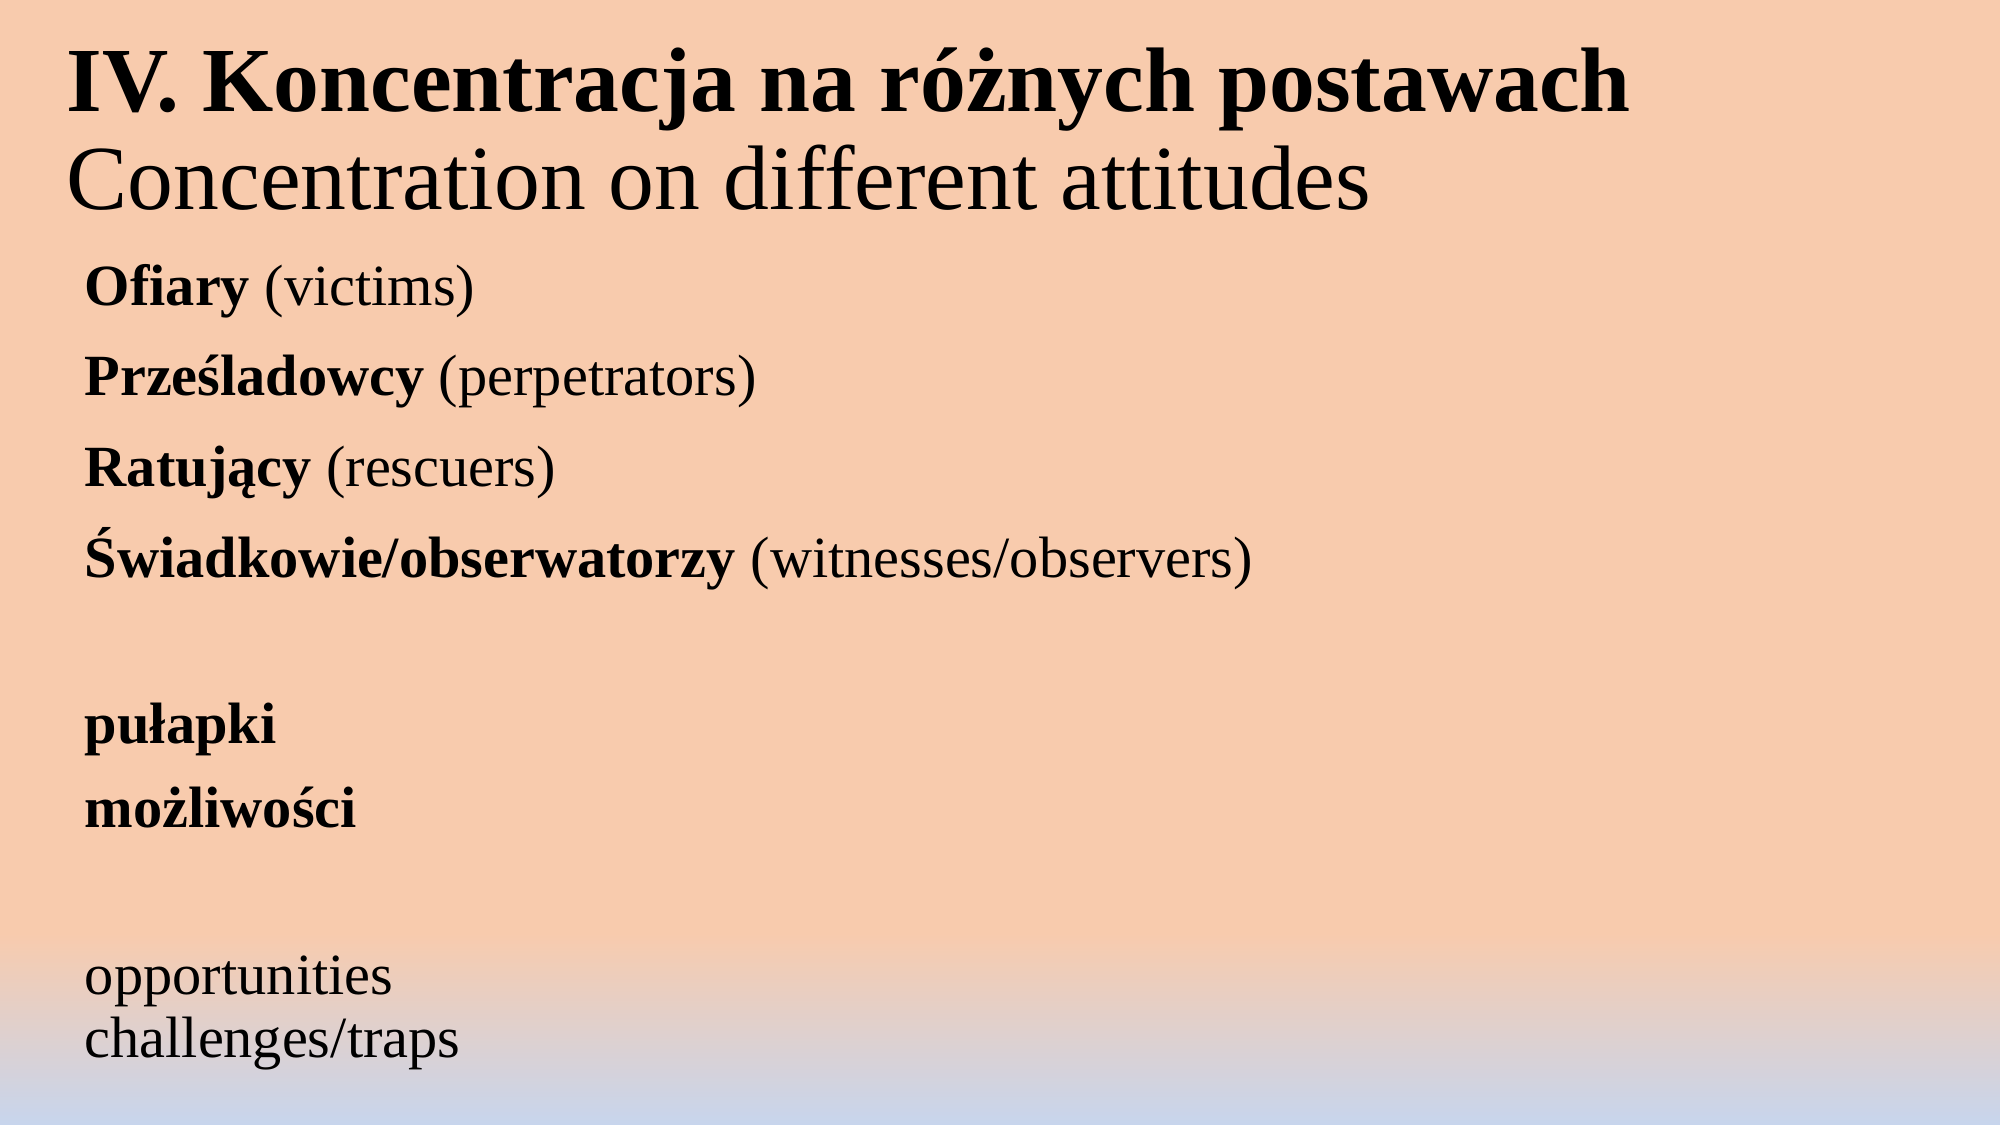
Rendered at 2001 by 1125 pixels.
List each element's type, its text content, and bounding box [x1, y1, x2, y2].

title IV. Koncentracja na różnych postawach Concentration on different attitudes [51, 22, 1777, 240]
list Ofiary (victims) Prześladowcy (perpetrators) Ratujący (rescuers) Świadkowie/obserwatorzy (witnesses/observers) pułapki możliwości opportunities challenges/traps [69, 239, 1863, 1112]
